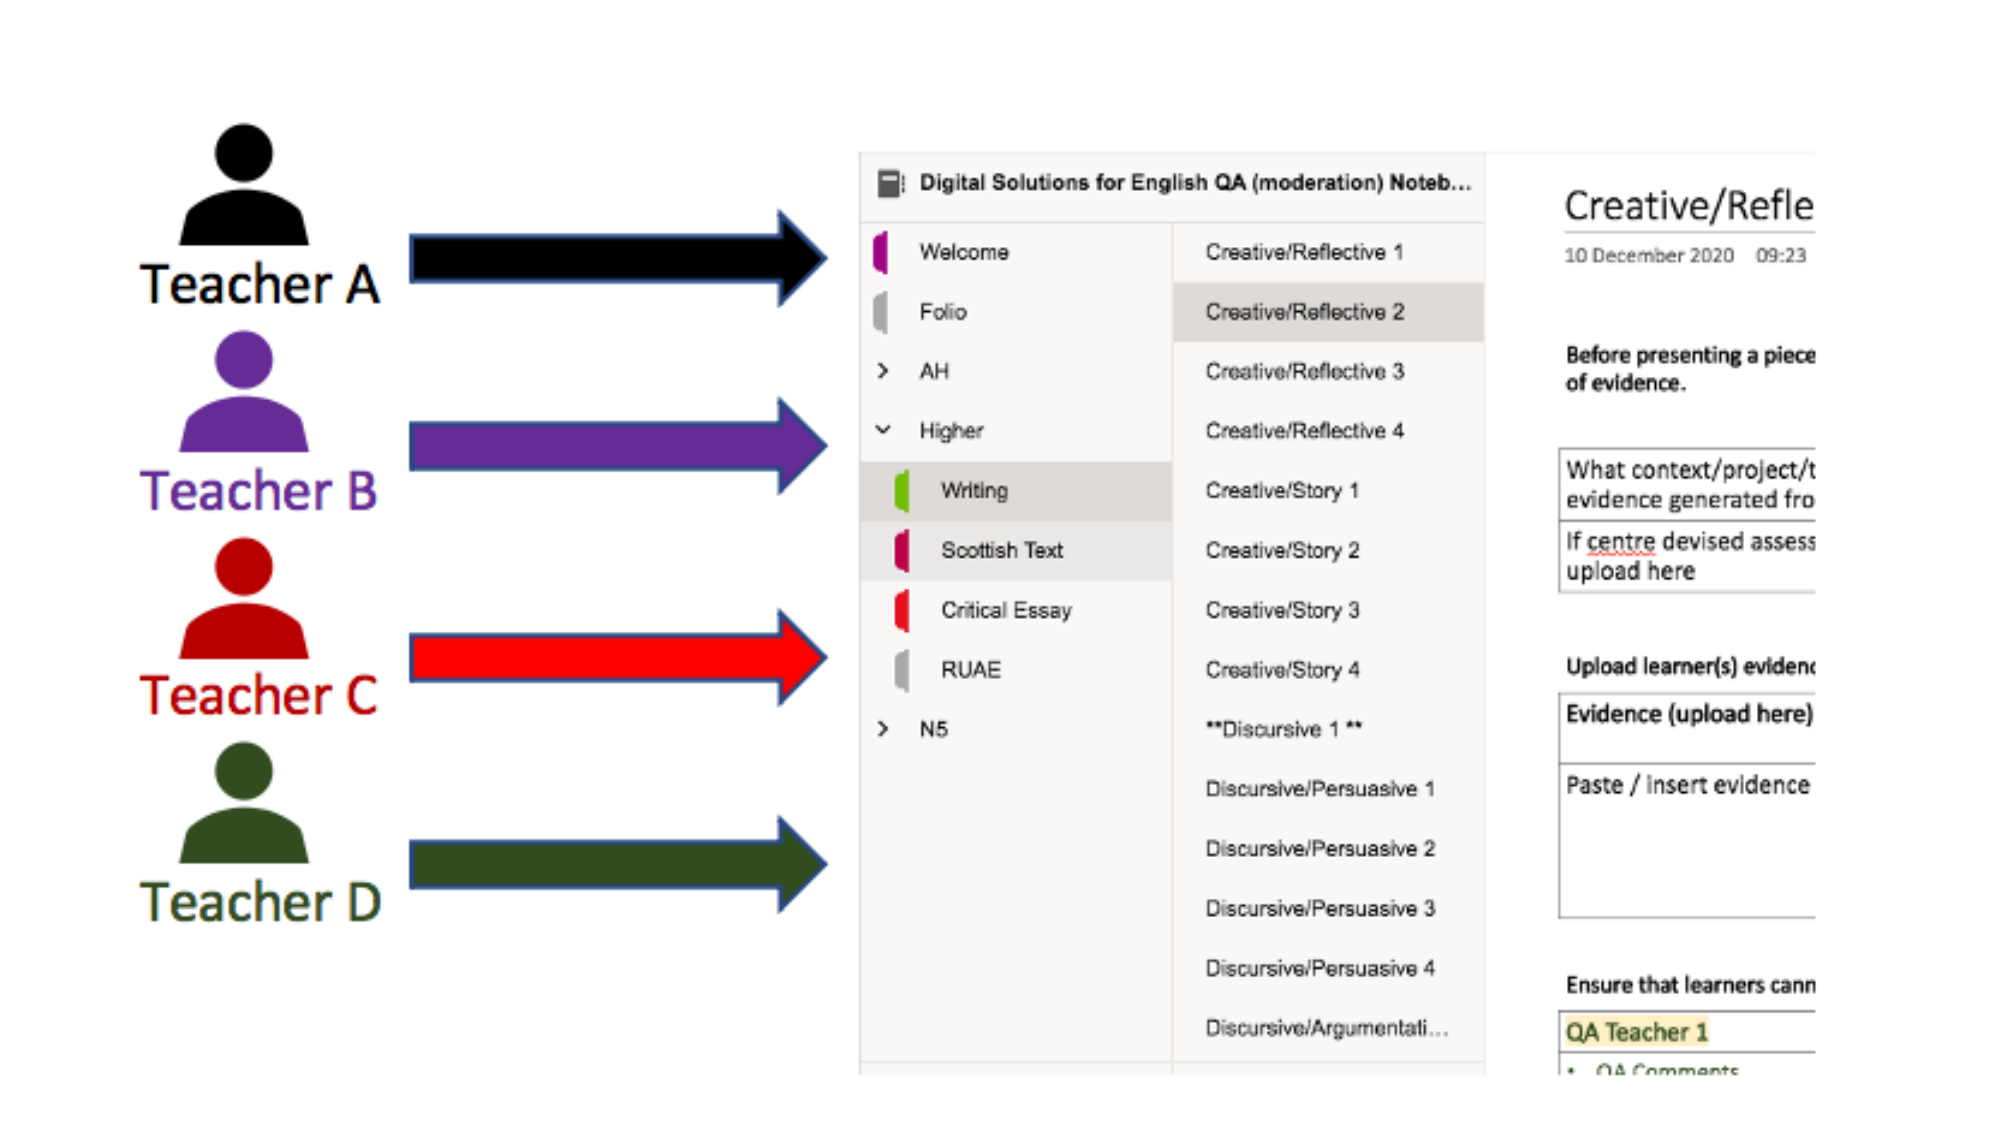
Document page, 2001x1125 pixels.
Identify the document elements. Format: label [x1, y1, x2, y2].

picture [95, 73, 1905, 1107]
